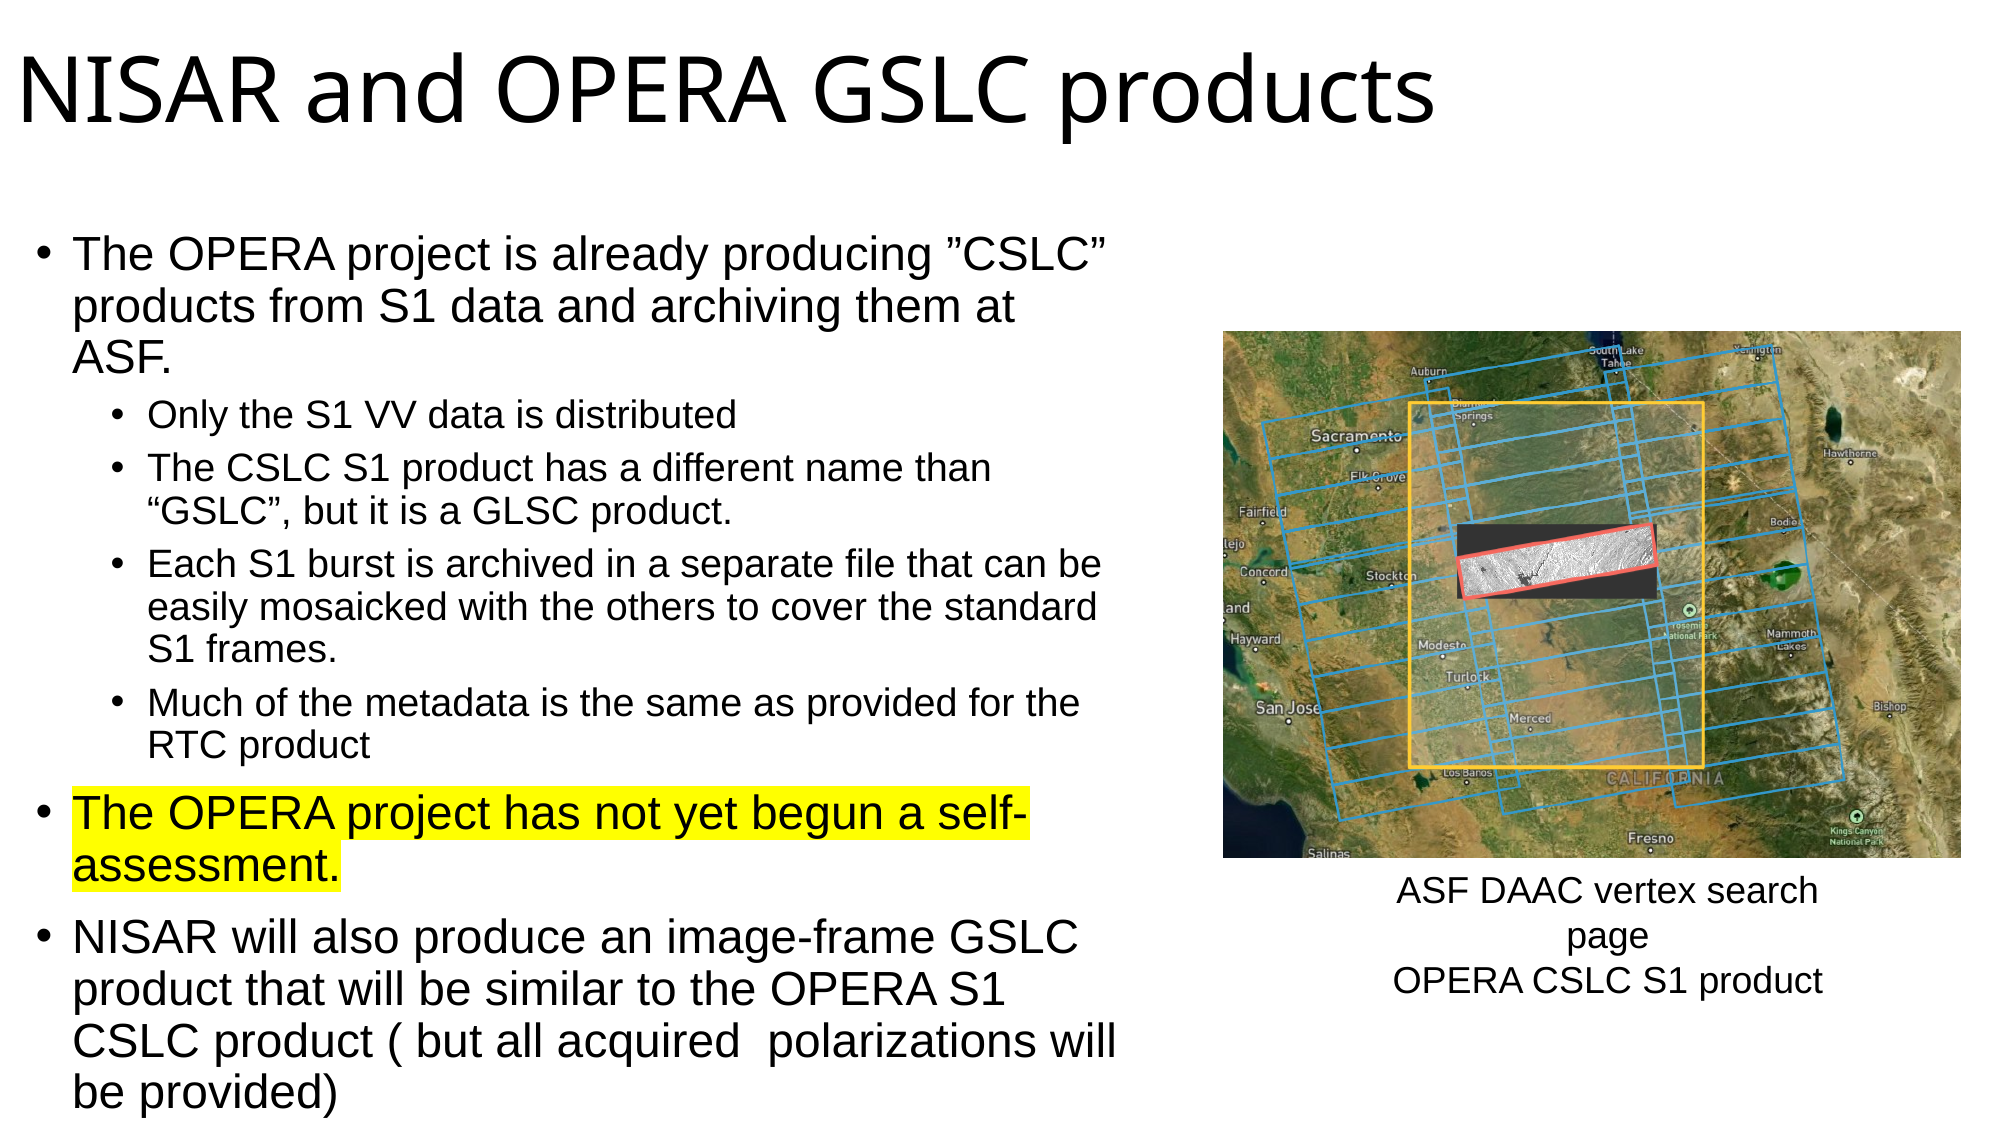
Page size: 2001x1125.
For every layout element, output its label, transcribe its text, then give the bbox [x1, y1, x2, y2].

picture [1223, 331, 1961, 858]
list The OPERA project is already producing ”CSLC” products from S1 data and archiving them at ASF. Only the S1 VV data is distributed The CSLC S1 product has a different name than “GSLC”, but it is a GLSC product. Each S1 burst is archived in a separate file that can be easily mosaicked with the others to cover the standard S1 frames. Much of the metadata is the same as provided for the RTC product The OPERA project has not yet begun a self-assessment. NISAR will also produce an image-frame GSLC product that will be similar to the OPERA S1 CSLC product ( but all acquired polarizations will be provided) [19, 221, 1144, 1125]
title NISAR and OPERA GSLC products [0, 0, 1725, 187]
text_box ASF DAAC vertex search page OPERA CSLC S1 product [1353, 865, 1863, 1009]
